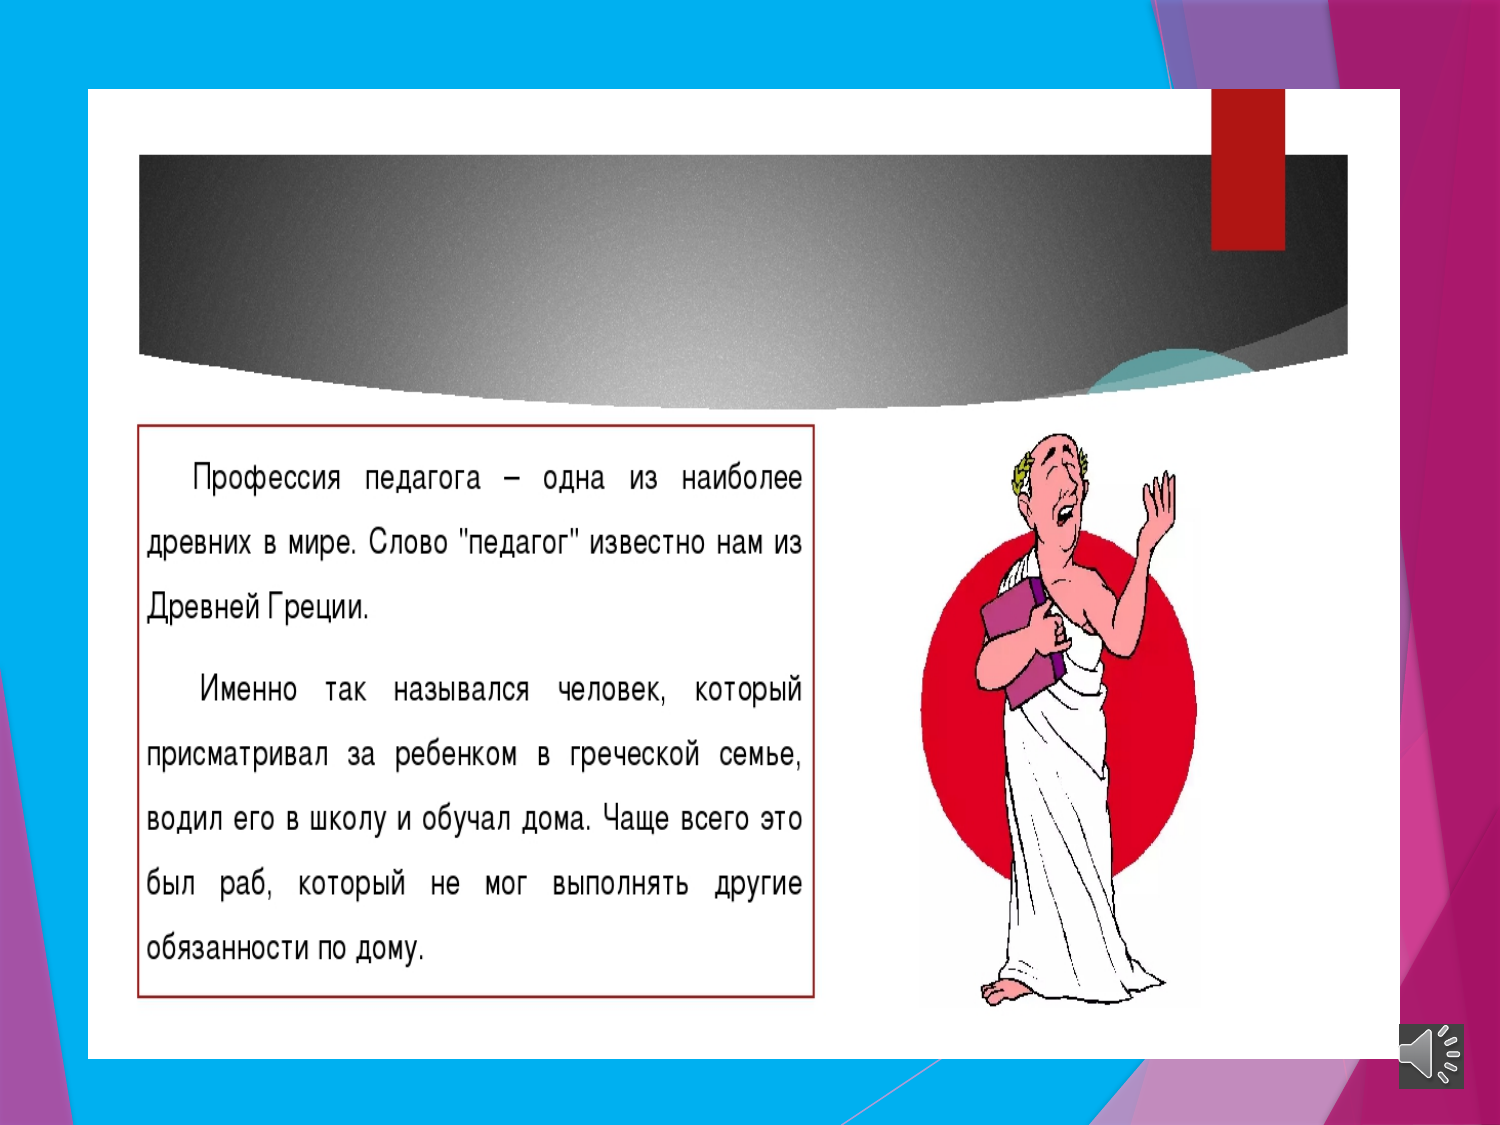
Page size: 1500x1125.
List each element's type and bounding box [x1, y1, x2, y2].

picture [89, 89, 1466, 1091]
